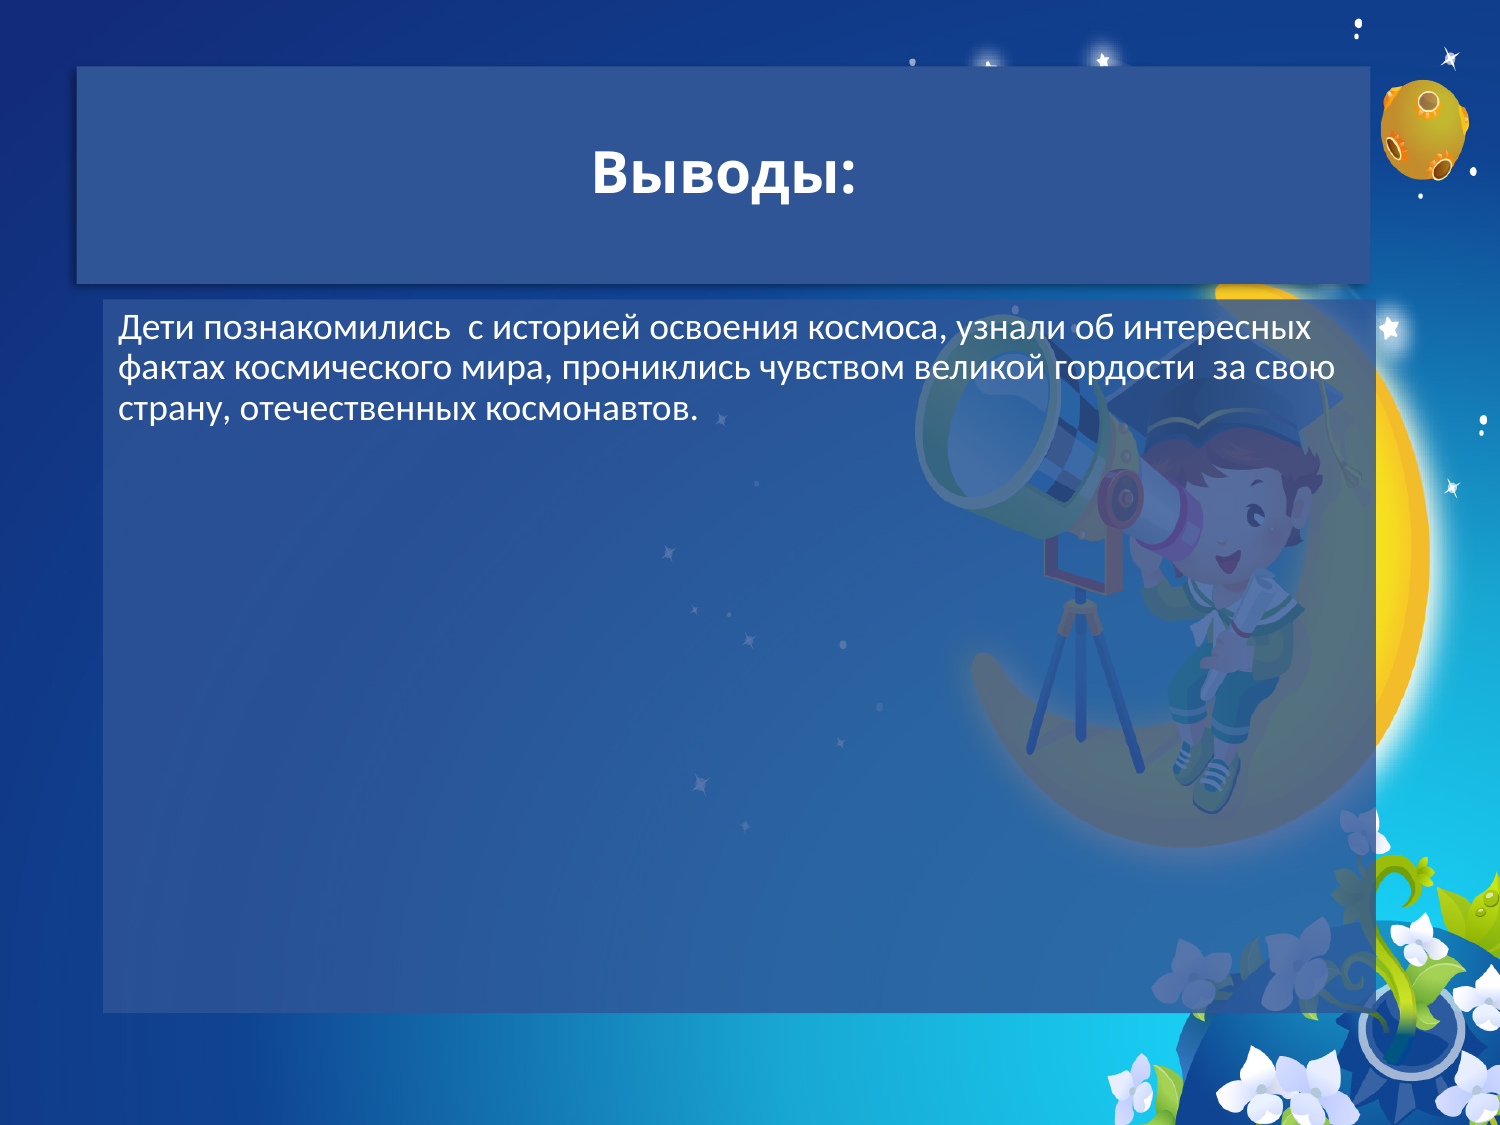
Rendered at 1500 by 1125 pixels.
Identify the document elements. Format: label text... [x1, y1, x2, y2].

title Выводы: [76, 66, 1371, 285]
picture [0, 0, 1500, 1125]
list Дети познакомились с историей освоения космоса, узнали об интересных фактах космического мира, прониклись чувством великой гордости за свою страну, отечественных космонавтов. [102, 299, 1377, 1014]
